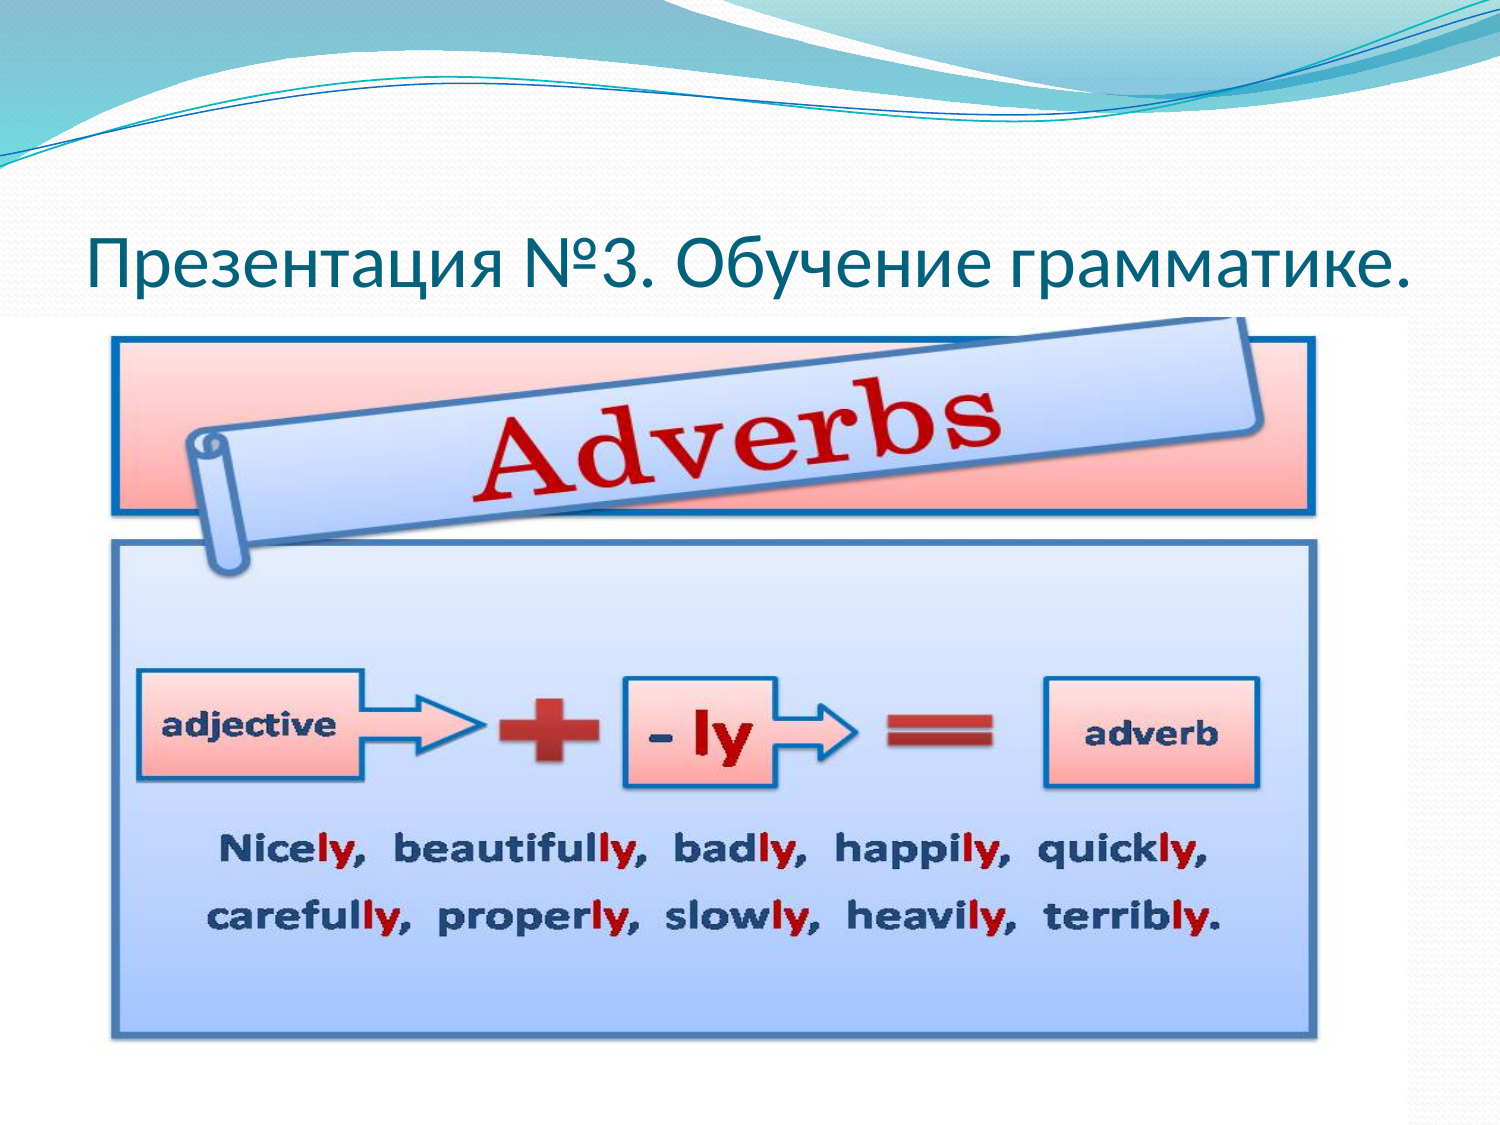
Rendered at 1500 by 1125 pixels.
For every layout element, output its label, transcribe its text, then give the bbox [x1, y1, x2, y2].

title Презентация №3. Обучение грамматике. [75, 115, 1425, 303]
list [0, 317, 1407, 1125]
